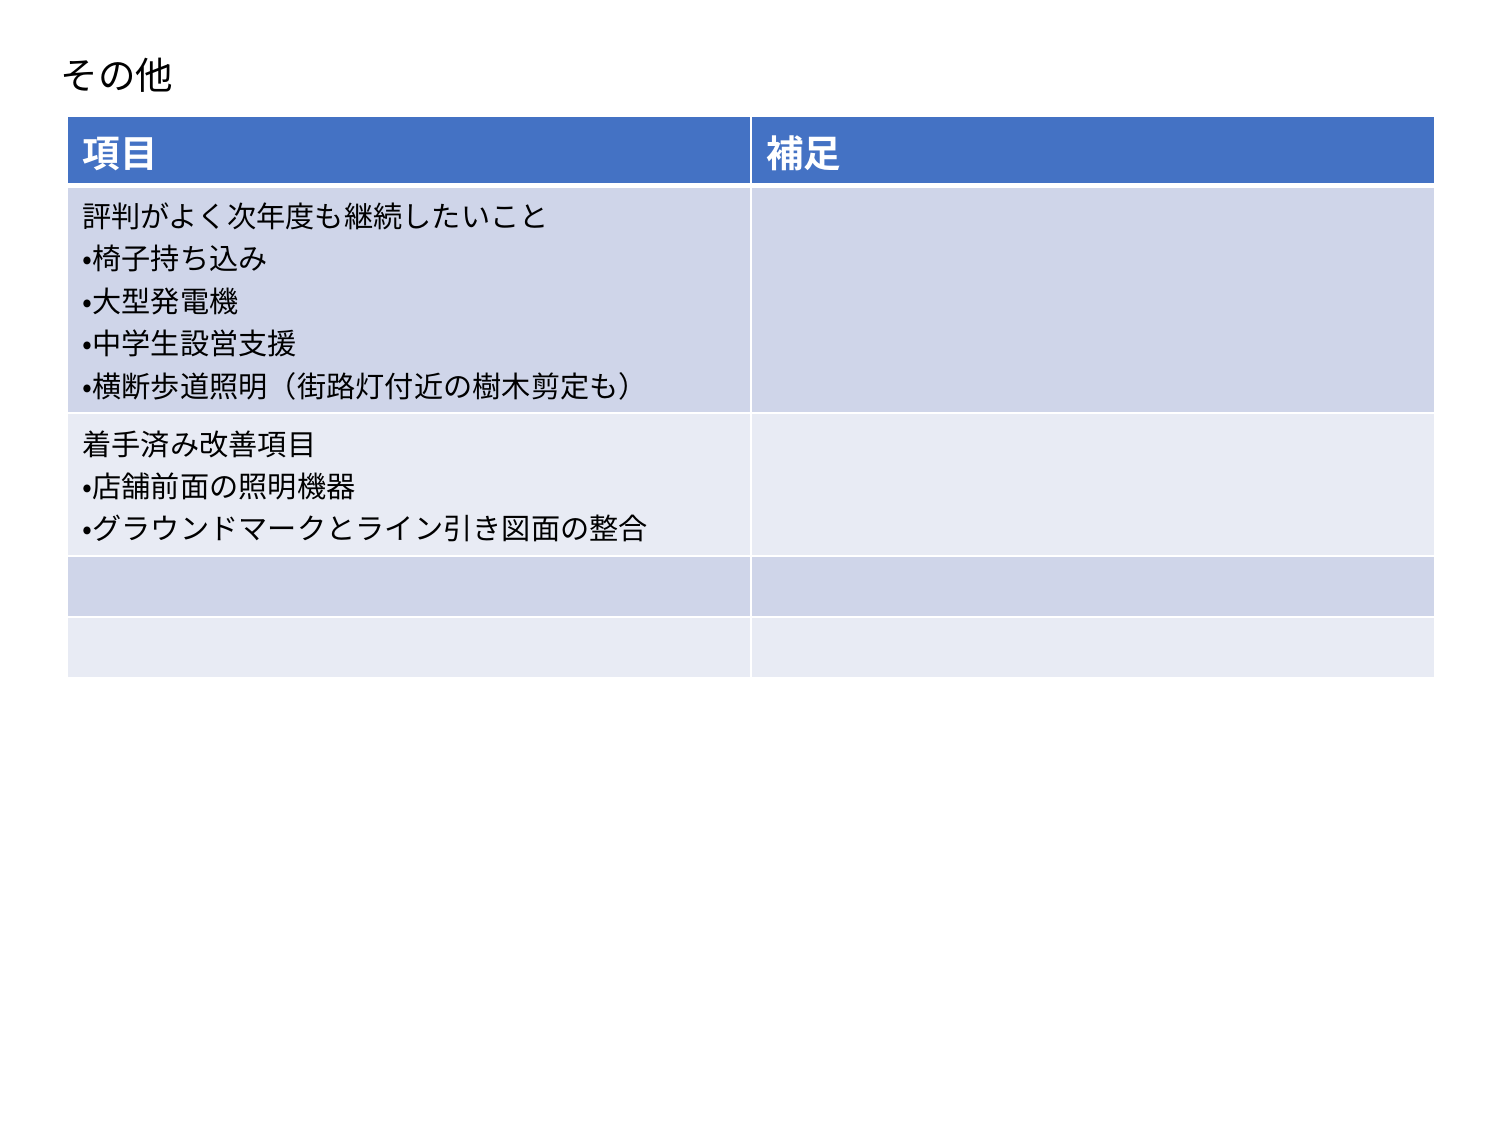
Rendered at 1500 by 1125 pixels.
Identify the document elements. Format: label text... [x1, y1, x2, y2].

table_cell [68, 618, 750, 677]
table_cell [752, 618, 1434, 677]
table_cell [752, 188, 1434, 412]
table_header 補足 [752, 117, 1434, 183]
table_cell 評判がよく次年度も継続したいこと ・椅子持ち込み ・大型発電機 ・中学生設営支援 ・横断歩道照明（街路灯付近の樹木剪定も） [68, 188, 750, 412]
table_header 項目 [68, 117, 750, 183]
table_cell [752, 557, 1434, 616]
table_cell [68, 557, 750, 616]
text_box その他 [45, 44, 189, 105]
table_cell [752, 414, 1434, 555]
table_cell 着手済み改善項目 ・店舗前面の照明機器 ・グラウンドマークとライン引き図面の整合 [68, 414, 750, 555]
